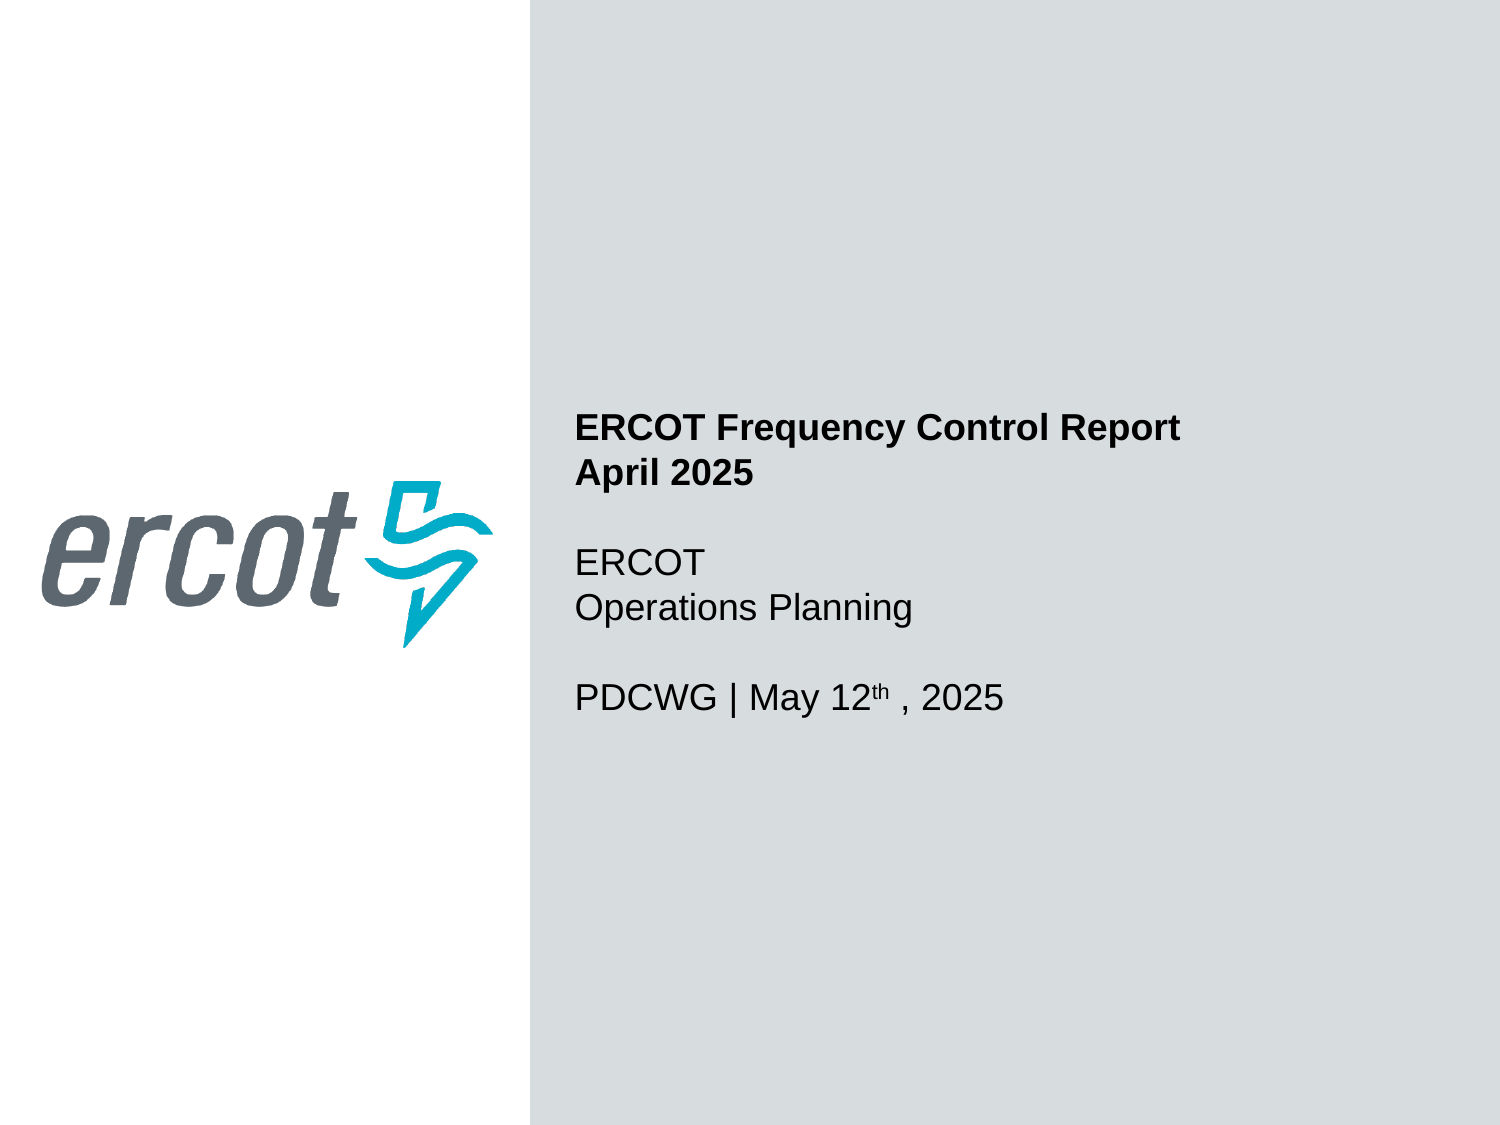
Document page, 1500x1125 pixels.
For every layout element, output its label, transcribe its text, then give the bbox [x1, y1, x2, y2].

text_box ERCOT Frequency Control Report April 2025 ERCOT Operations Planning PDCWG | May 12th , 2025 [559, 395, 1486, 726]
picture [32, 471, 501, 654]
